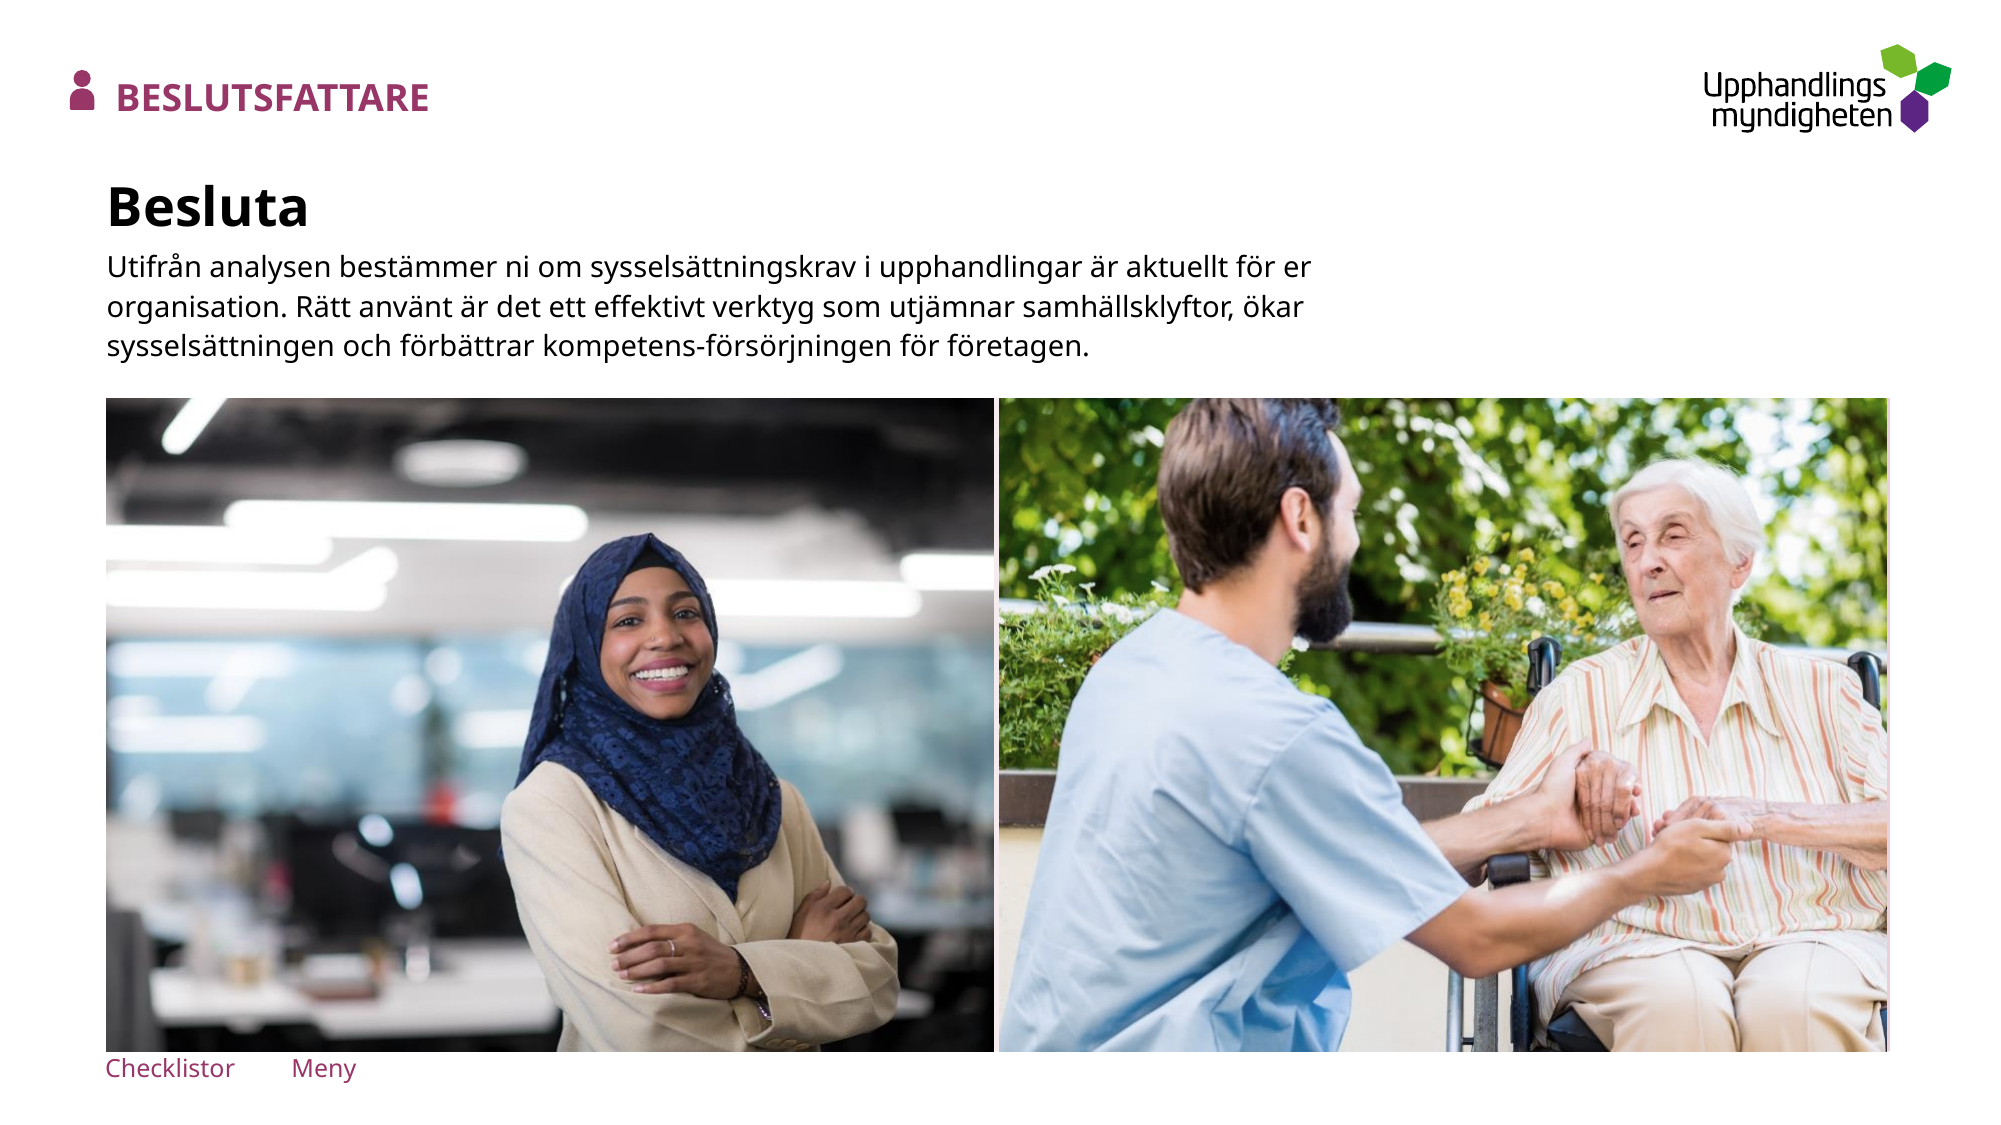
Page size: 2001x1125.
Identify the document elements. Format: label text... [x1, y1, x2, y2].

picture [106, 397, 994, 1052]
list BESLUTSFATTARE [115, 24, 888, 120]
picture [999, 397, 1887, 1052]
title Besluta [106, 148, 1465, 238]
list Utifrån analysen bestämmer ni om sysselsättningskrav i upphandlingar är aktuellt för er organisation. Rätt använt är det ett effektivt verktyg som utjämnar samhällsklyftor, ökar sysselsättningen och förbättrar kompetens-försörjningen för företagen. [106, 243, 1468, 350]
